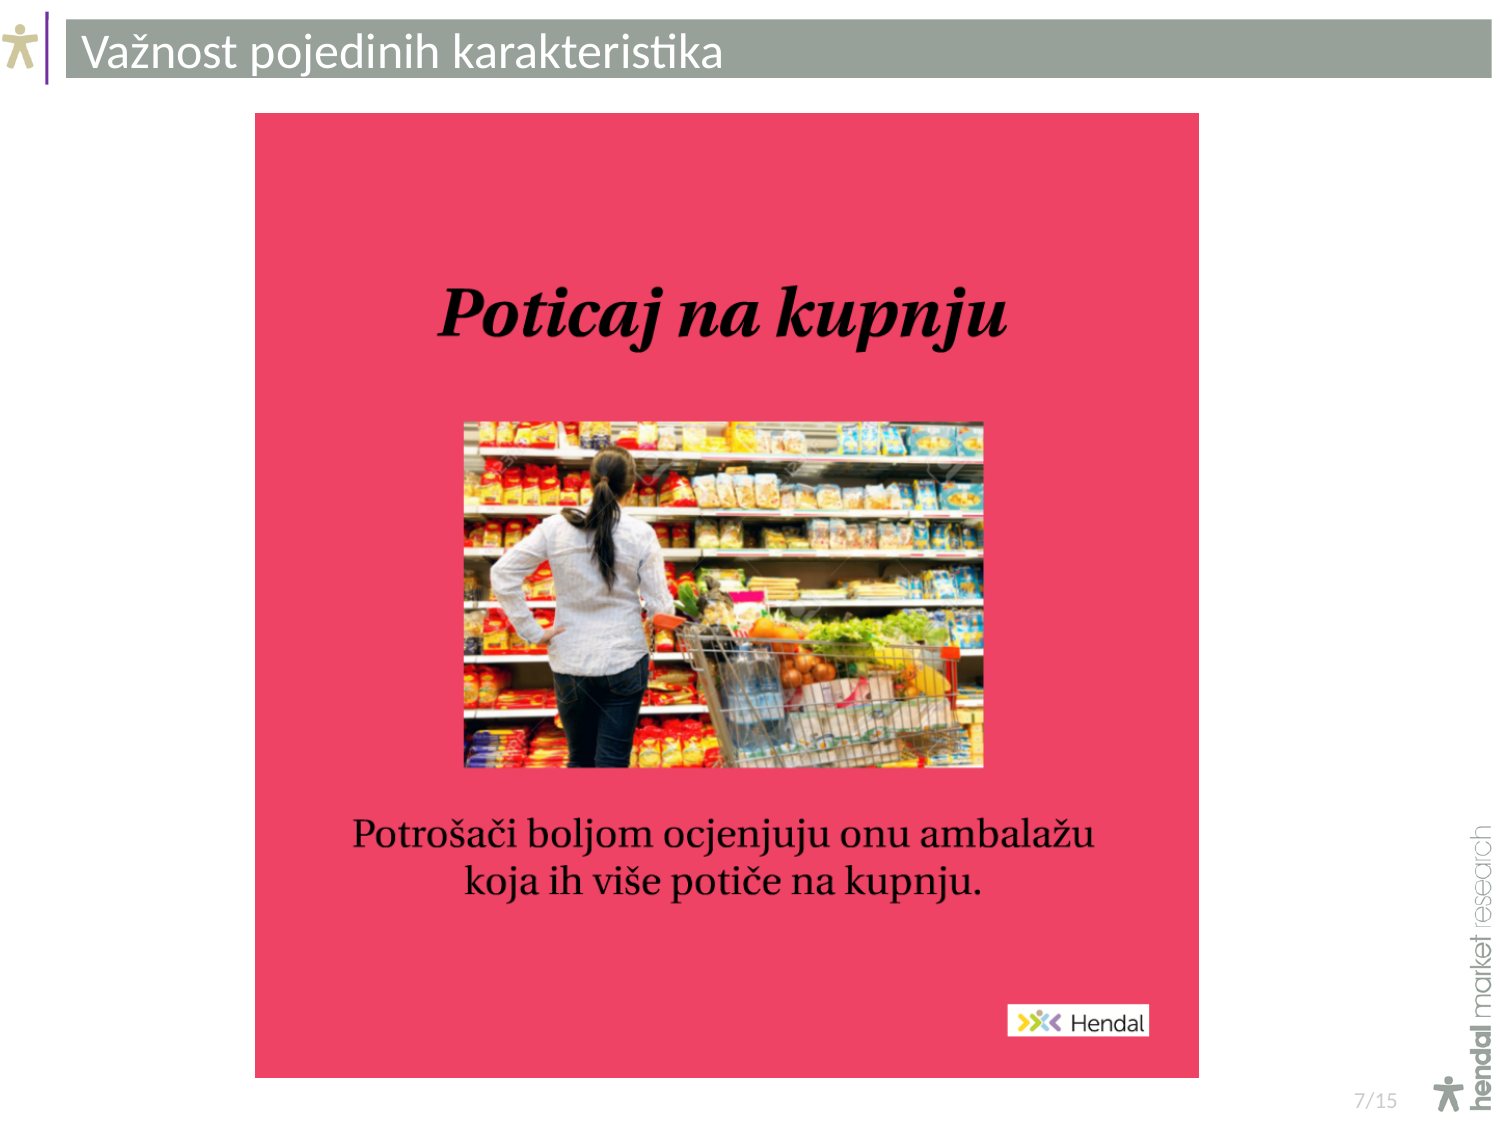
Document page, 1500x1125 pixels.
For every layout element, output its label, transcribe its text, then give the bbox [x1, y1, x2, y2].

picture [255, 113, 1200, 1078]
title Važnost pojedinih karakteristika [65, 18, 1492, 79]
picture [0, 23, 40, 71]
picture [1430, 822, 1495, 1114]
slide_number 7/15 [1316, 1077, 1414, 1125]
